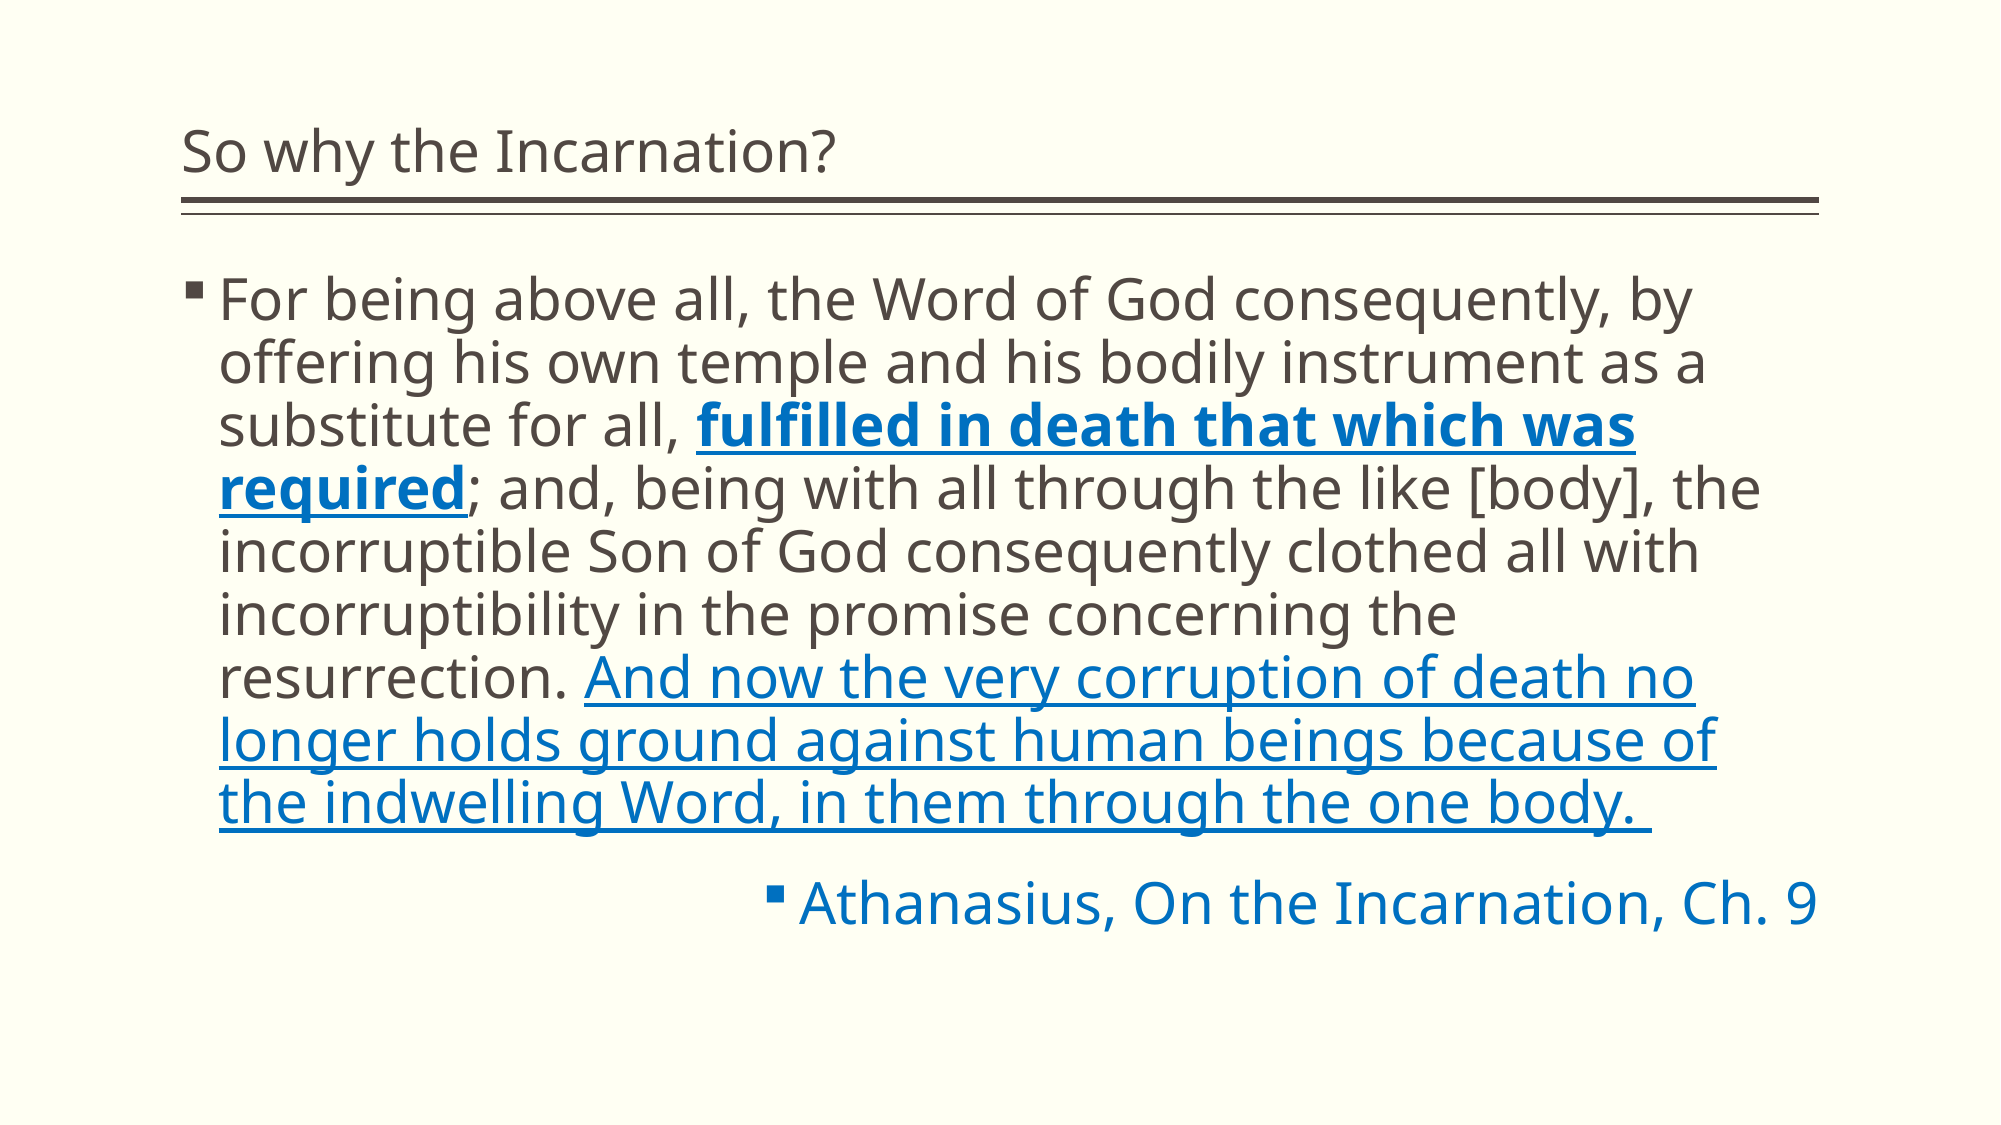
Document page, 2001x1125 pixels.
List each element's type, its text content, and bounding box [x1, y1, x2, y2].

list For being above all, the Word of God consequently, by offering his own temple and his bodily instrument as a substitute for all, fulfilled in death that which was required; and, being with all through the like [body], the incorruptible Son of God consequently clothed all with incorruptibility in the promise concerning the resurrection. And now the very corruption of death no longer holds ground against human beings because of the indwelling Word, in them through the one body. Athanasius, On the Incarnation, Ch. 9 [181, 262, 1819, 1013]
title So why the Incarnation? [181, 12, 1819, 193]
